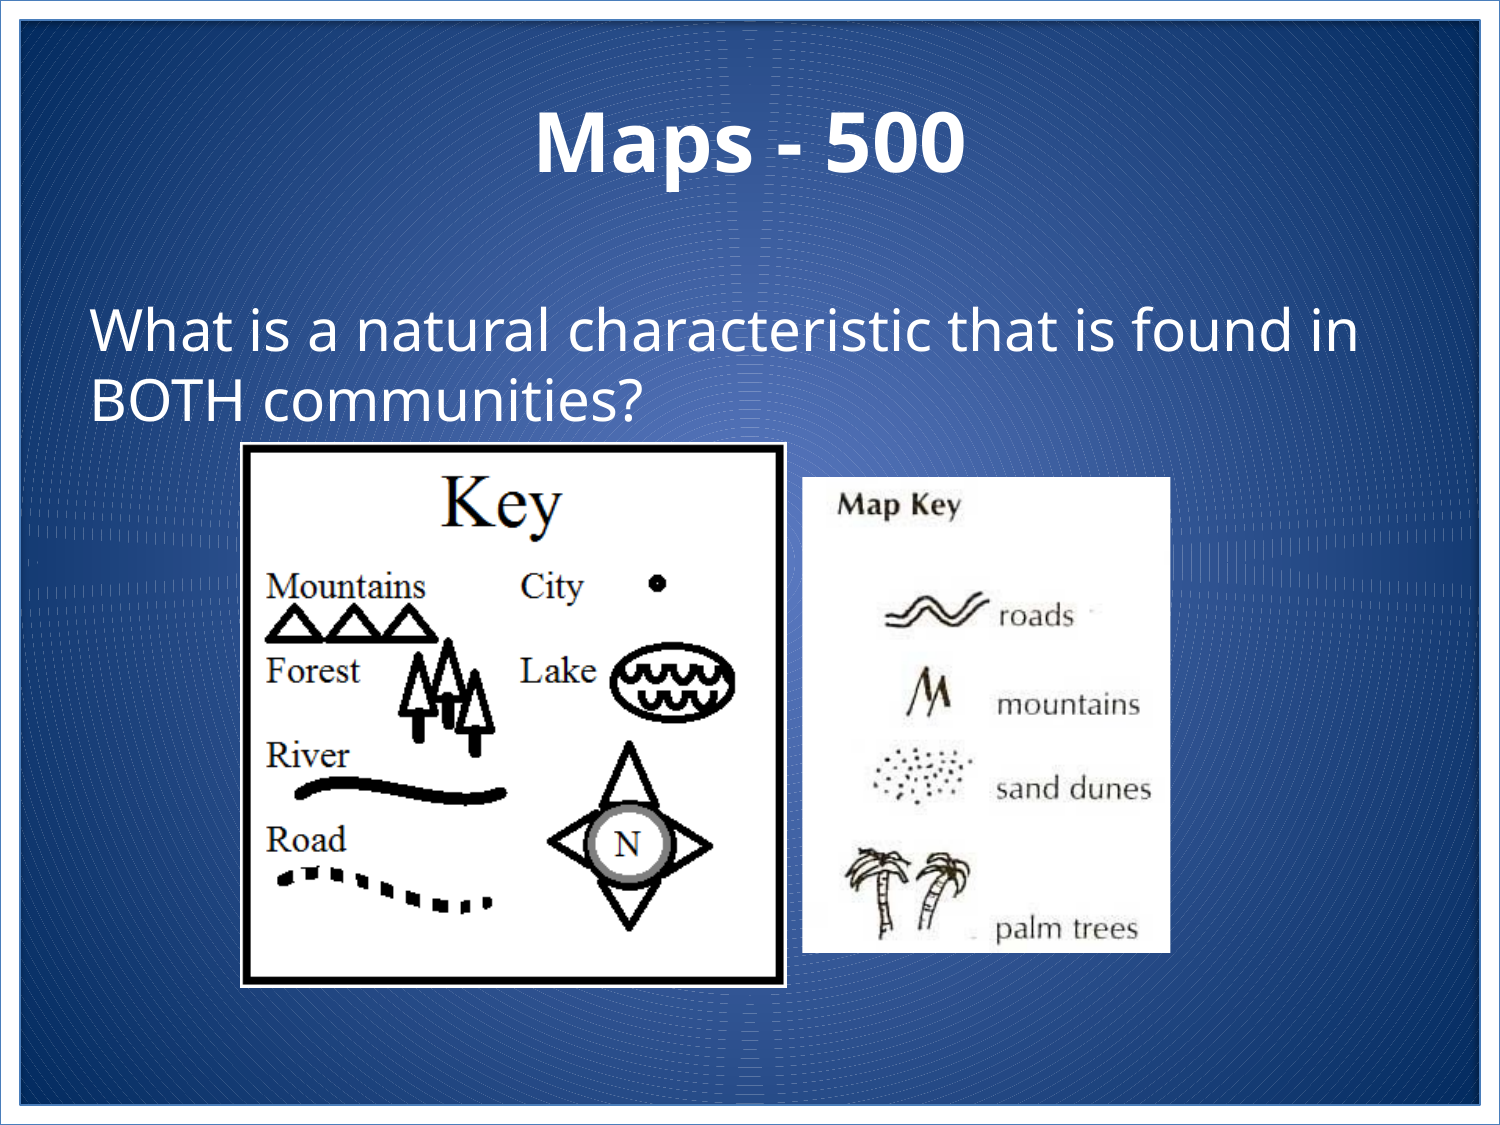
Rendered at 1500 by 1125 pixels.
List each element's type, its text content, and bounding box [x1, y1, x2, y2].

title Maps - 500 [75, 45, 1425, 233]
text_box What is a natural characteristic that is found in BOTH communities? [74, 285, 1425, 441]
picture [802, 476, 1171, 953]
picture [240, 441, 787, 988]
text_box [0, 0, 1500, 1125]
